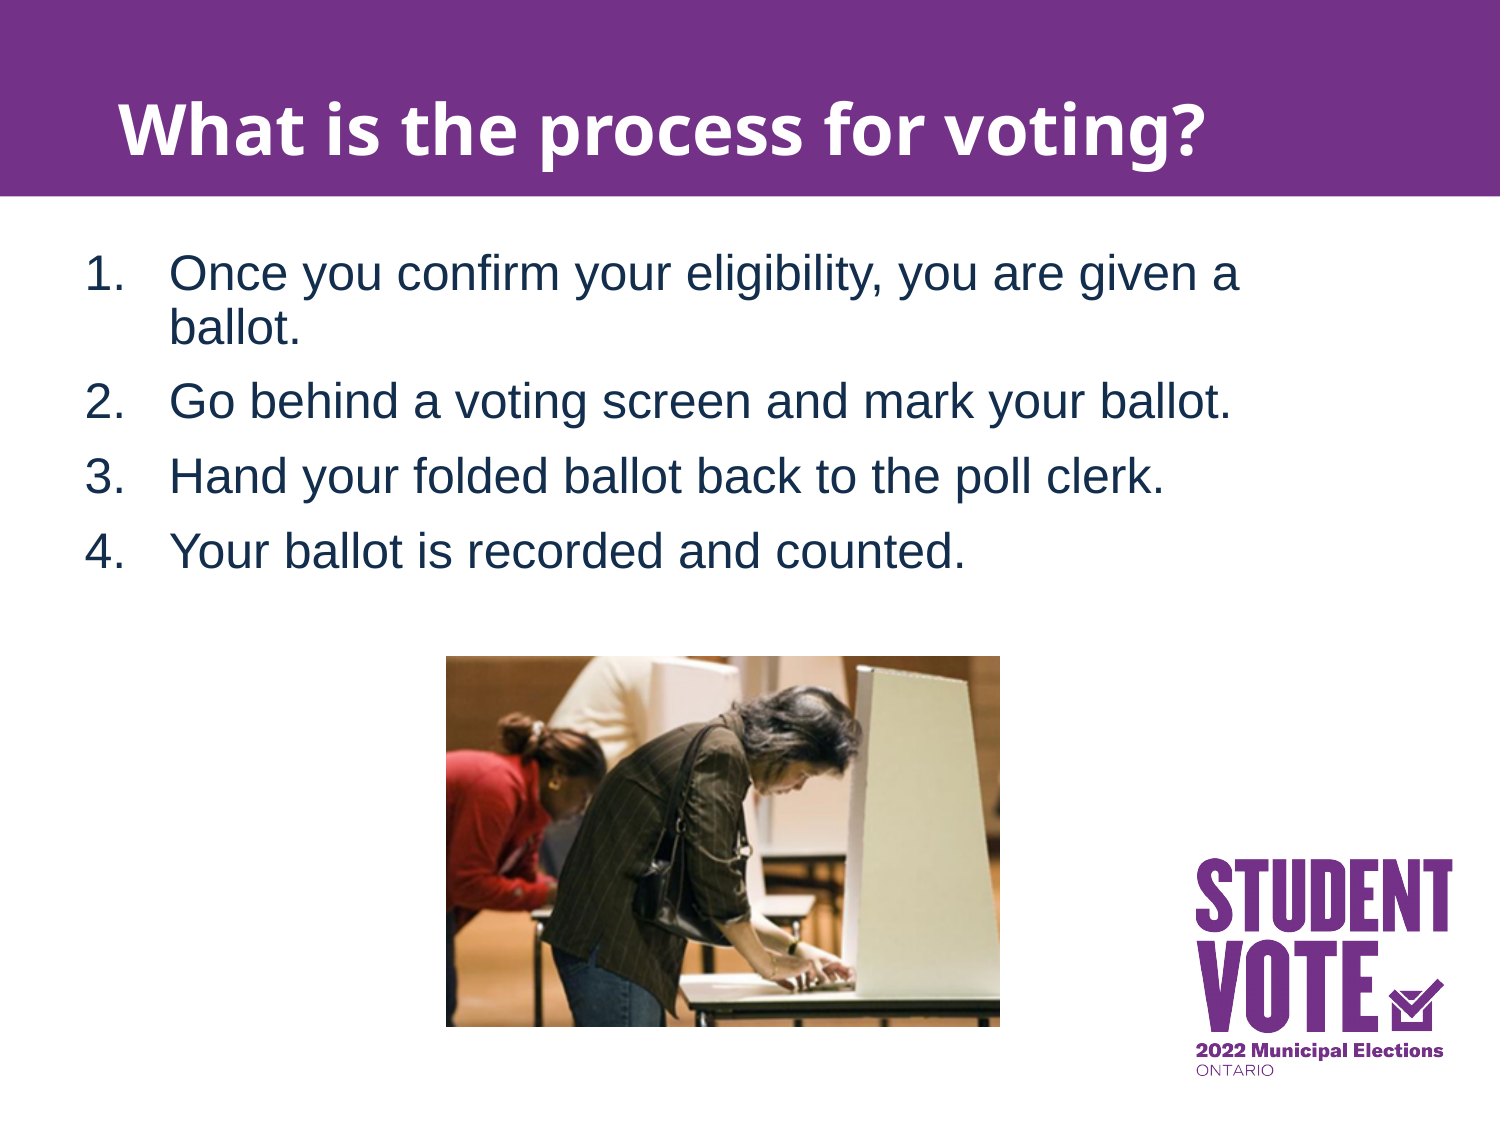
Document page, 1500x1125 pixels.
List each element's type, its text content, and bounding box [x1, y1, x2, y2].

picture [1196, 858, 1453, 1076]
text_box What is the process for voting? [103, 61, 1397, 194]
text_box Once you confirm your eligibility, you are given a ballot. Go behind a voting screen and mark your ballot. Hand your folded ballot back to the poll clerk. Your ballot is recorded and counted. [50, 239, 1396, 976]
picture [446, 656, 1000, 1028]
